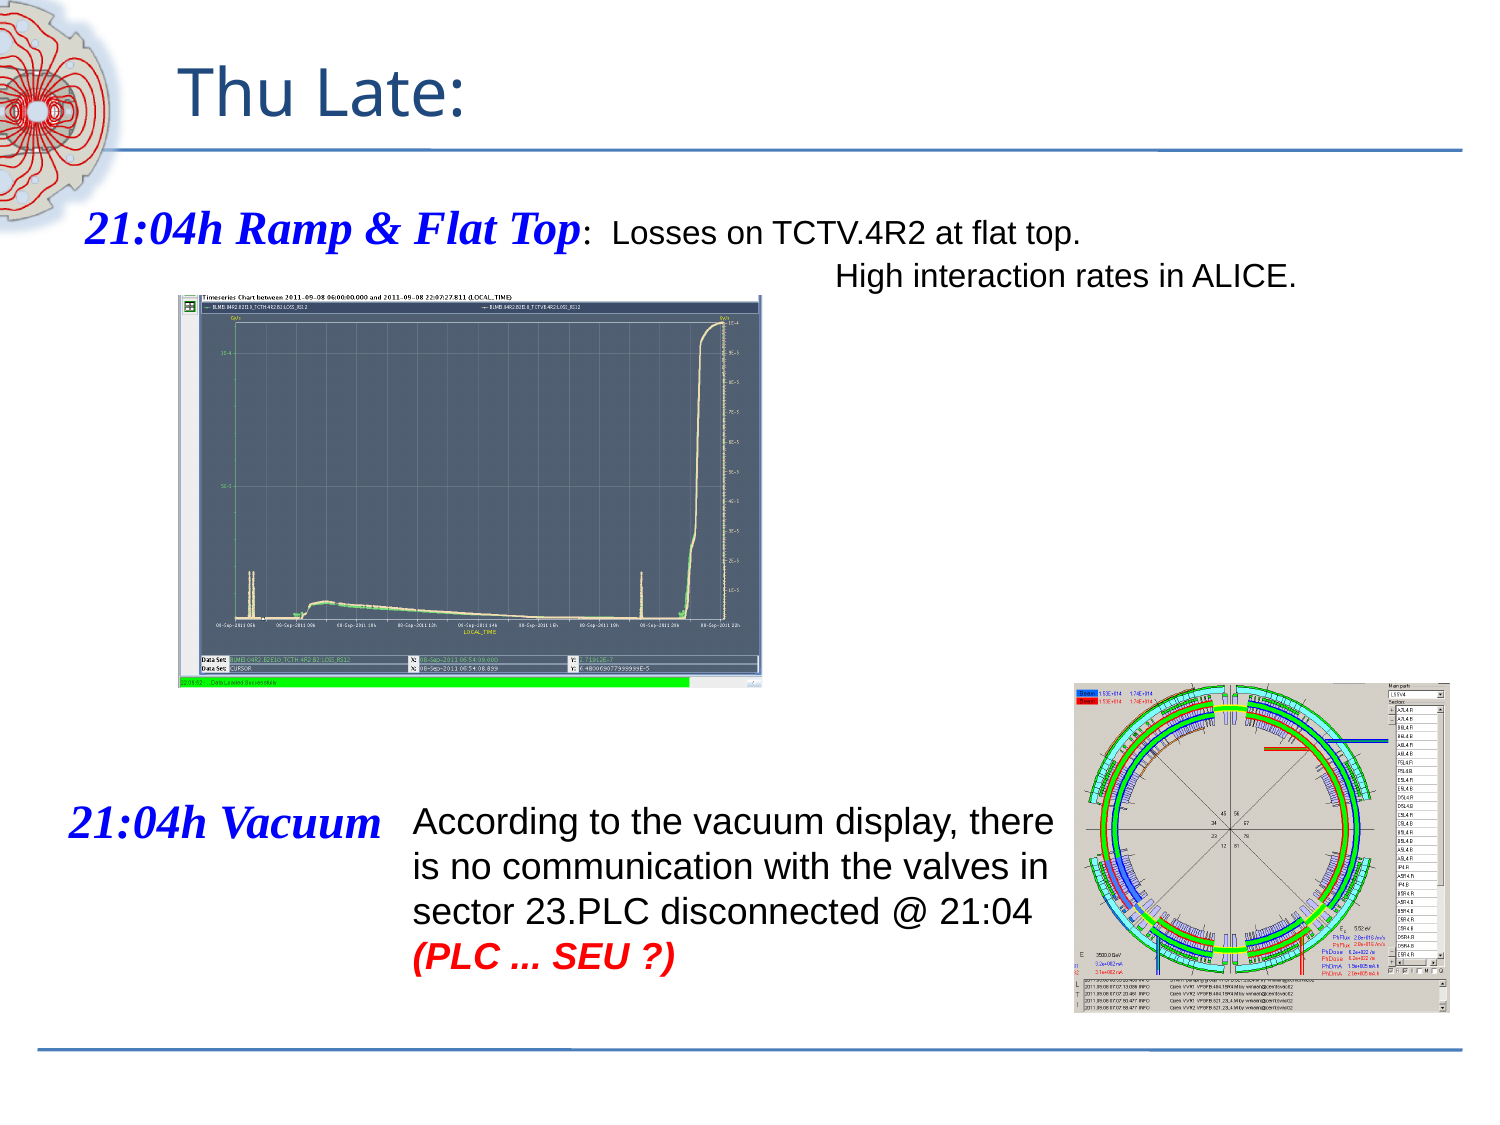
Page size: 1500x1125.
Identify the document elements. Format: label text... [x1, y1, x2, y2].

picture [177, 295, 763, 688]
title Thu Late: [162, 24, 1363, 156]
text_box 21:04h Ramp & Flat Top: Losses on TCTV.4R2 at flat top. High interaction rates in ALICE. [70, 189, 1314, 302]
picture [0, 2, 109, 220]
text_box According to the vacuum display, there is no communication with the valves in sector 23.PLC disconnected @ 21:04 (PLC ... SEU ?) [397, 789, 1069, 985]
text_box 21:04h Vacuum [54, 783, 398, 856]
picture [1074, 683, 1451, 1013]
